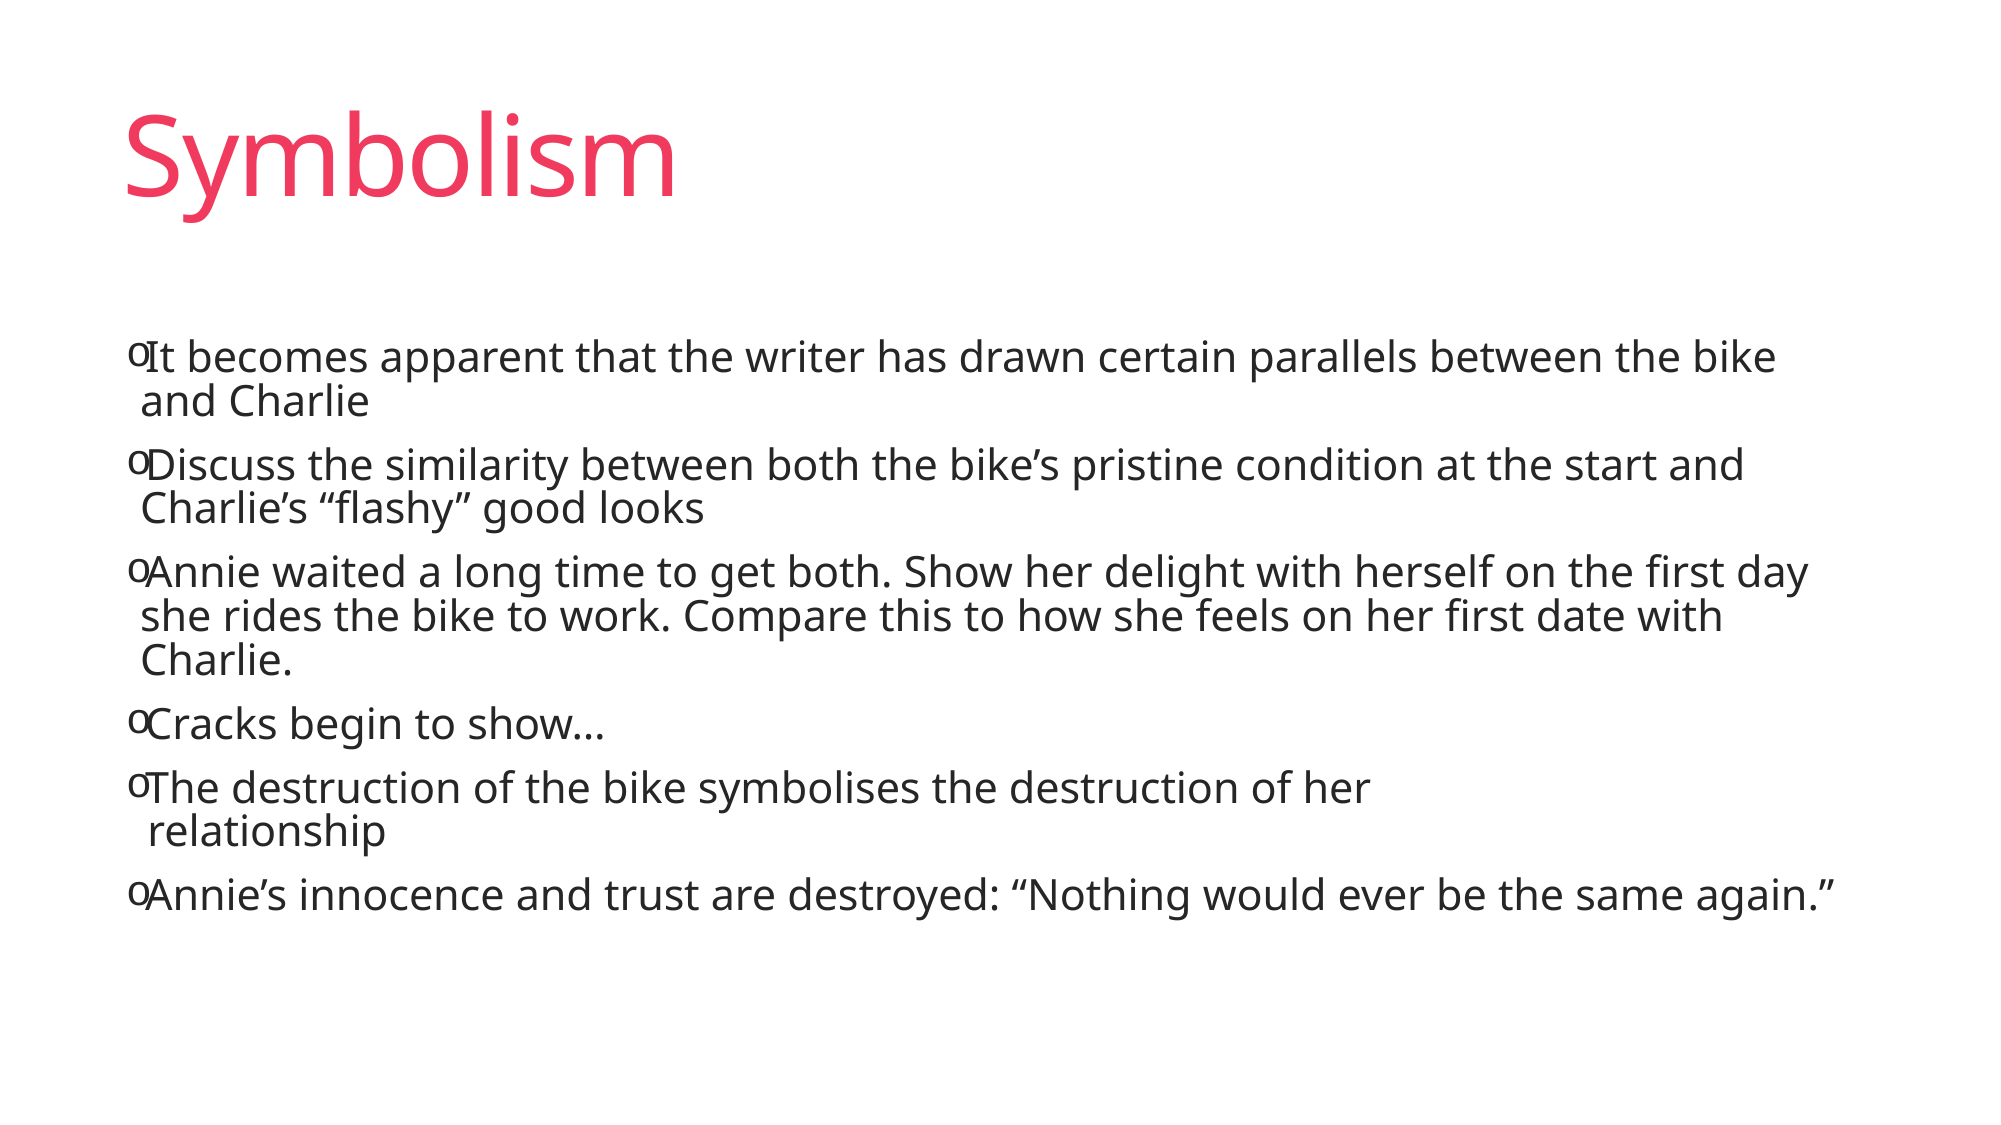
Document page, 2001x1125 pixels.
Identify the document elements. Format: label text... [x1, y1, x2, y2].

list It becomes apparent that the writer has drawn certain parallels between the bike and Charlie Discuss the similarity between both the bike’s pristine condition at the start and Charlie’s “flashy” good looks Annie waited a long time to get both. Show her delight with herself on the first day she rides the bike to work. Compare this to how she feels on her first date with Charlie. Cracks begin to show… The destruction of the bike symbolises the destruction of her relationship Annie’s innocence and trust are destroyed: “Nothing would ever be the same again.” [111, 329, 1876, 948]
title Symbolism [107, 81, 1875, 242]
